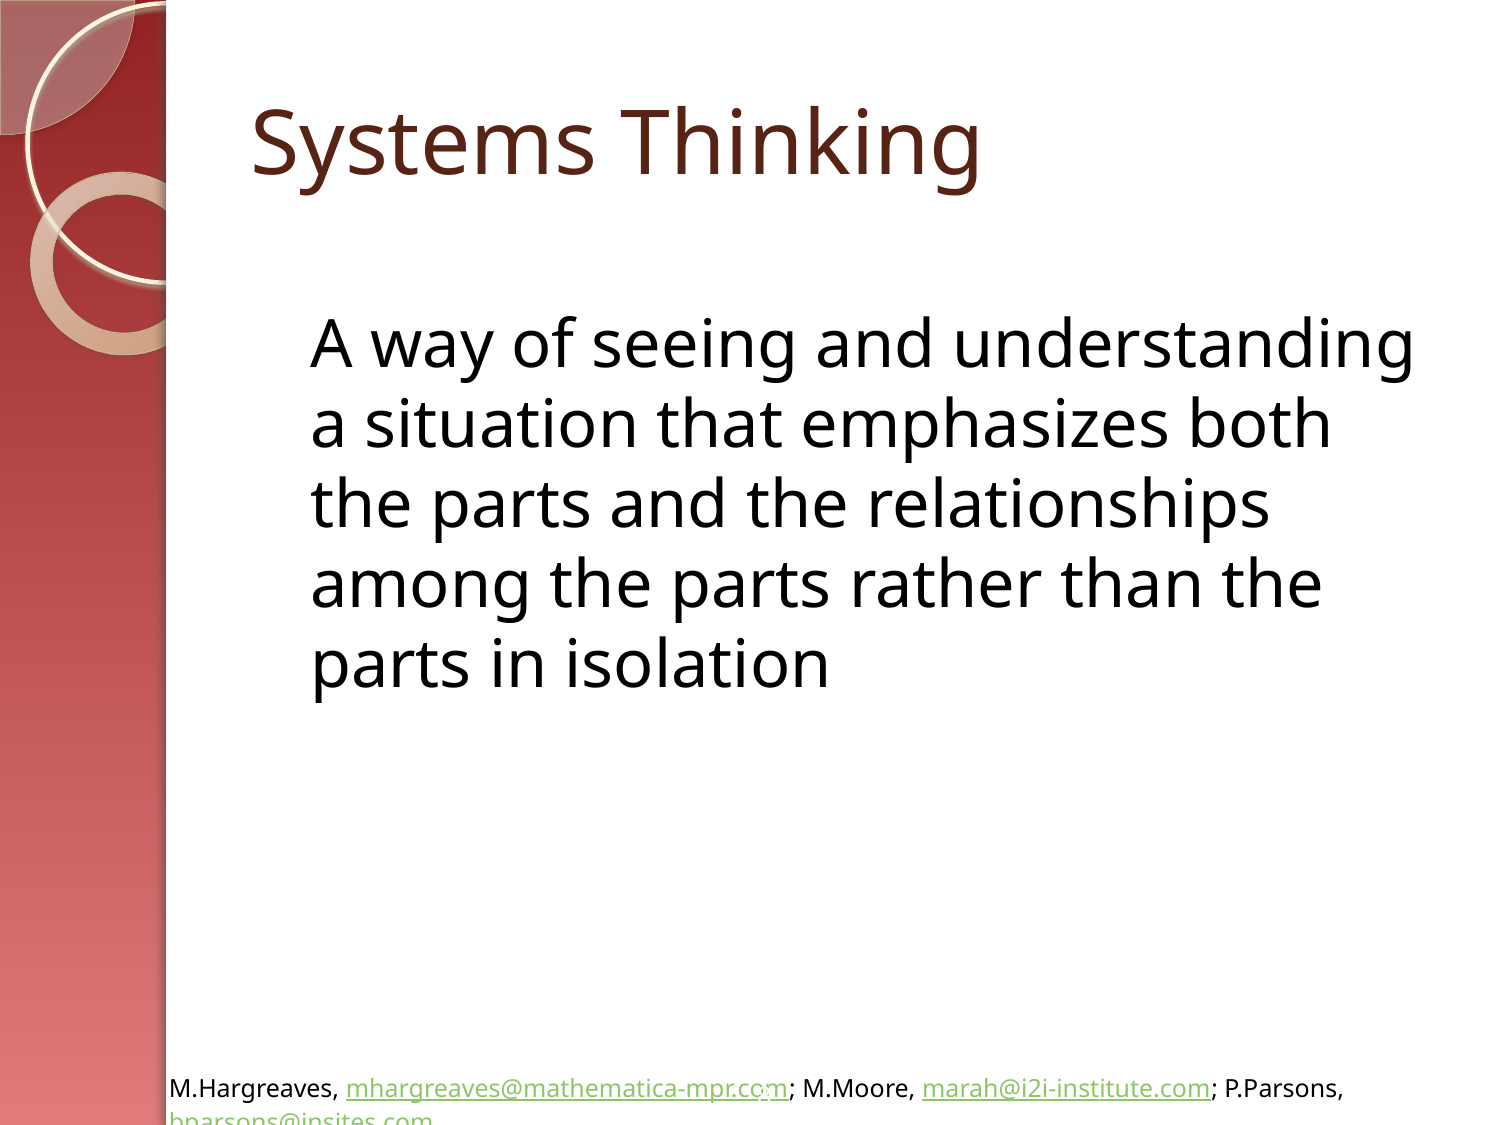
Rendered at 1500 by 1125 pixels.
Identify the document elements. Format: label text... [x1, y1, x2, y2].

text_box 8 [713, 1065, 787, 1125]
list A way of seeing and understanding a situation that emphasizes both the parts and the relationships among the parts rather than the parts in isolation [235, 292, 1466, 919]
title Systems Thinking [235, 45, 1466, 233]
